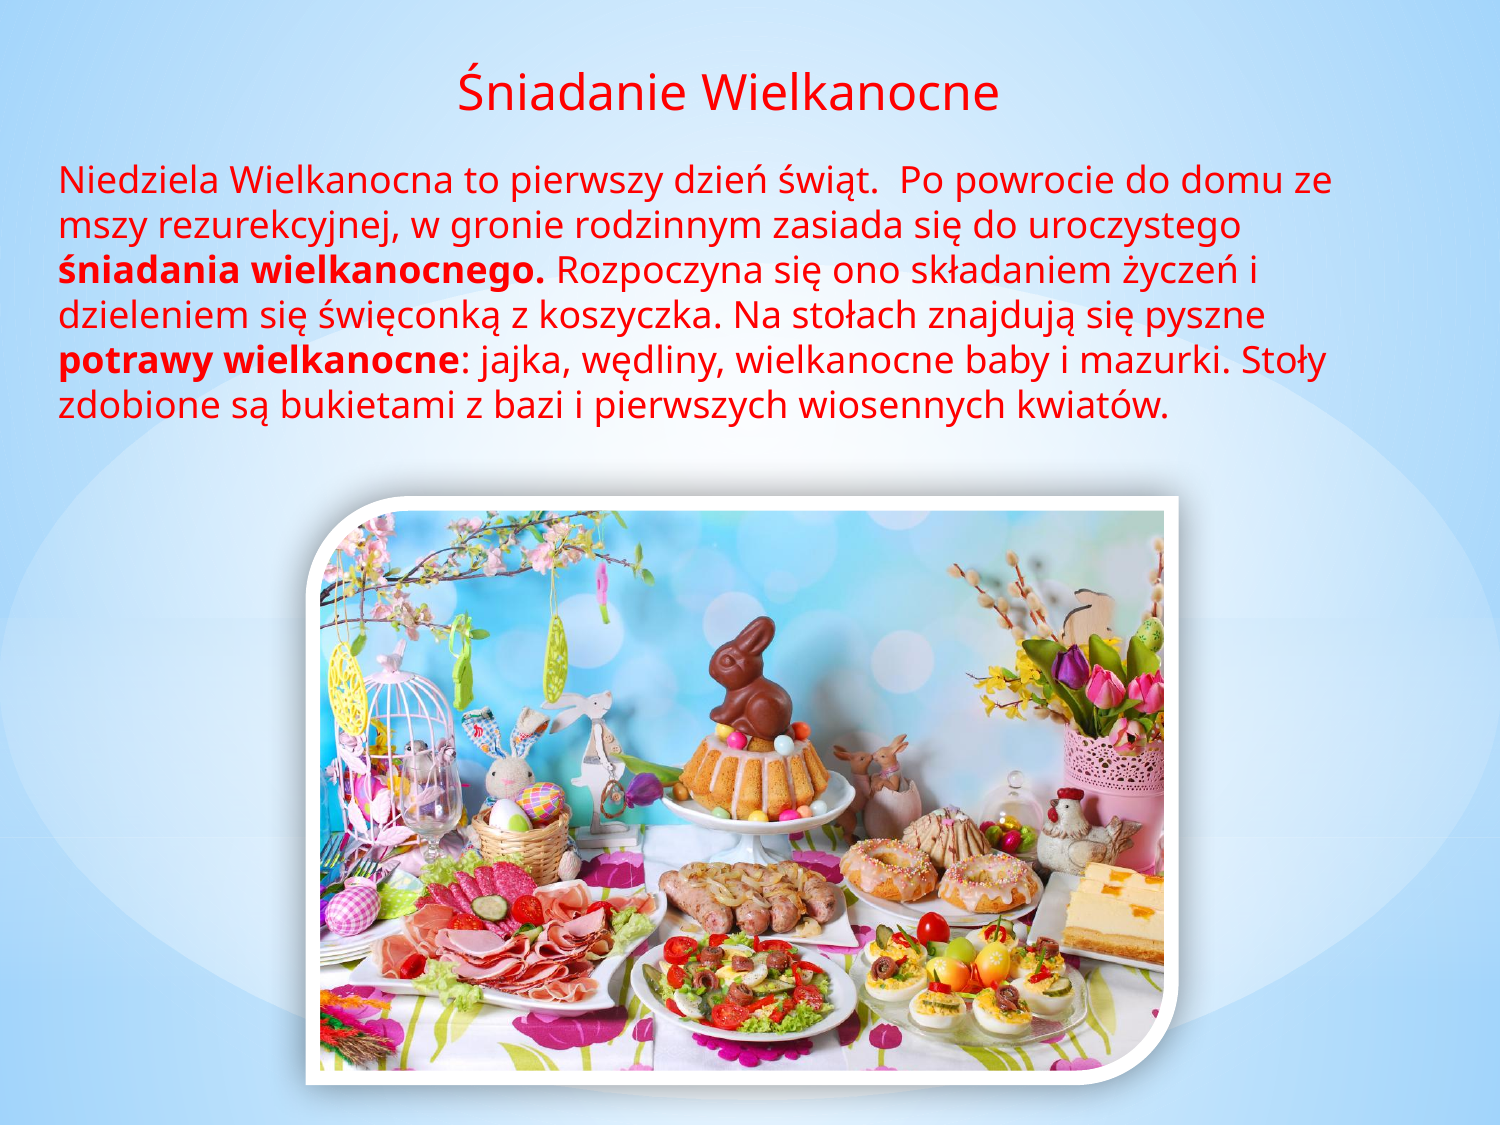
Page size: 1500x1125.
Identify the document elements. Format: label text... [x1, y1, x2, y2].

text_box Śniadanie Wielkanocne [442, 52, 1187, 128]
picture [312, 503, 1172, 1079]
text_box Niedziela Wielkanocna to pierwszy dzień świąt. Po powrocie do domu ze mszy rezurekcyjnej, w gronie rodzinnym zasiada się do uroczystego śniadania wielkanocnego. Rozpoczyna się ono składaniem życzeń i dzieleniem się święconką z koszyczka. Na stołach znajdują się pyszne potrawy wielkanocne: jajka, wędliny, wielkanocne baby i mazurki. Stoły zdobione są bukietami z bazi i pierwszych wiosennych kwiatów. [43, 148, 1414, 434]
